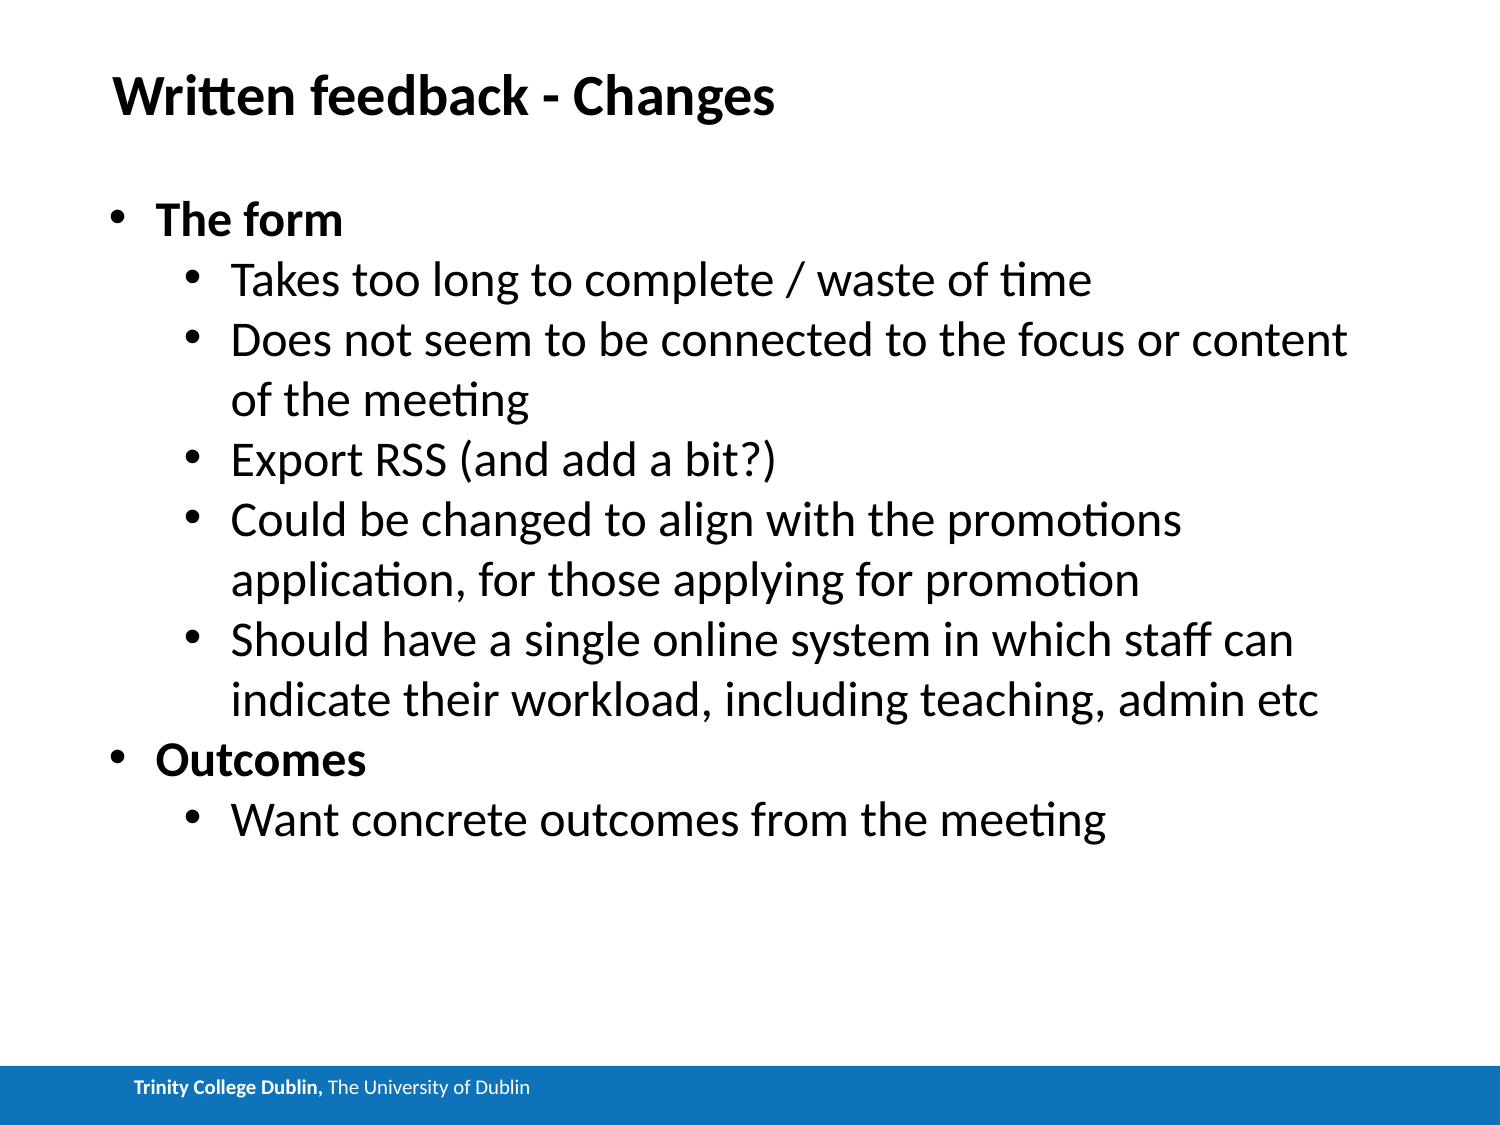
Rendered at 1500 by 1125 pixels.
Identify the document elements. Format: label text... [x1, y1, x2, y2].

text_box The form Takes too long to complete / waste of time Does not seem to be connected to the focus or content of the meeting Export RSS (and add a bit?) Could be changed to align with the promotions application, for those applying for promotion Should have a single online system in which staff can indicate their workload, including teaching, admin etc Outcomes Want concrete outcomes from the meeting [93, 178, 1377, 1034]
list Written feedback - Changes [112, 57, 1343, 178]
